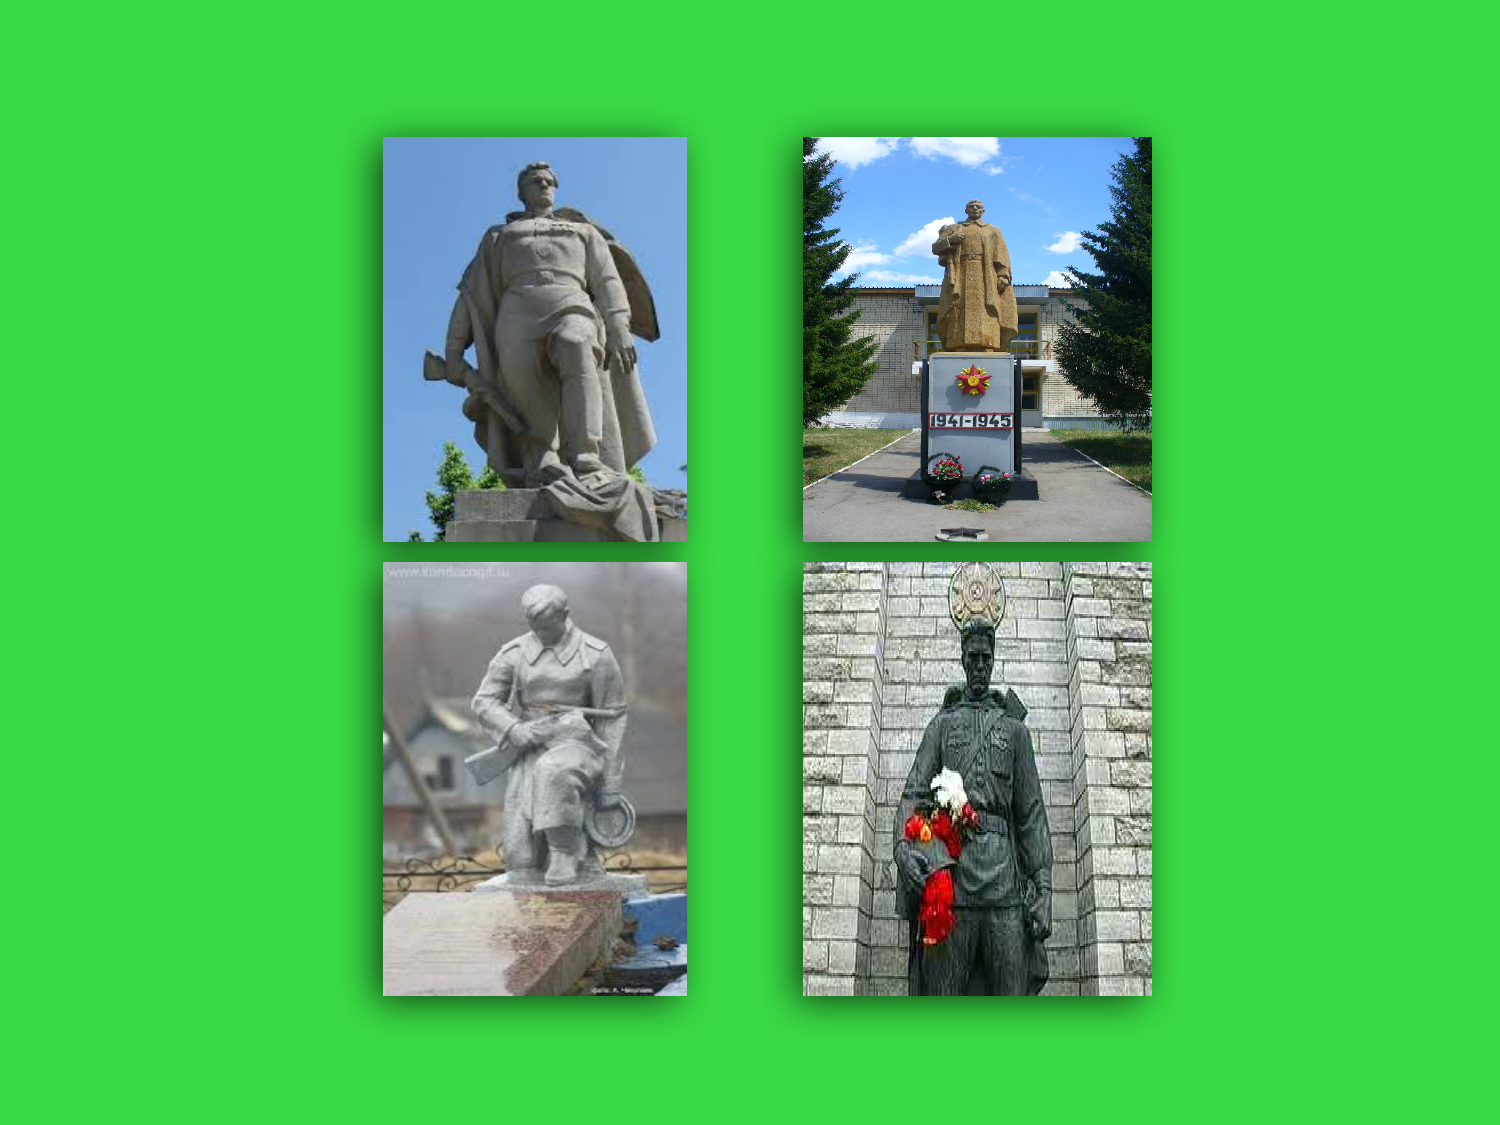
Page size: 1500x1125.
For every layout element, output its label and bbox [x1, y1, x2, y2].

picture [802, 136, 1152, 543]
picture [802, 562, 1152, 996]
picture [383, 136, 688, 543]
picture [383, 562, 688, 996]
